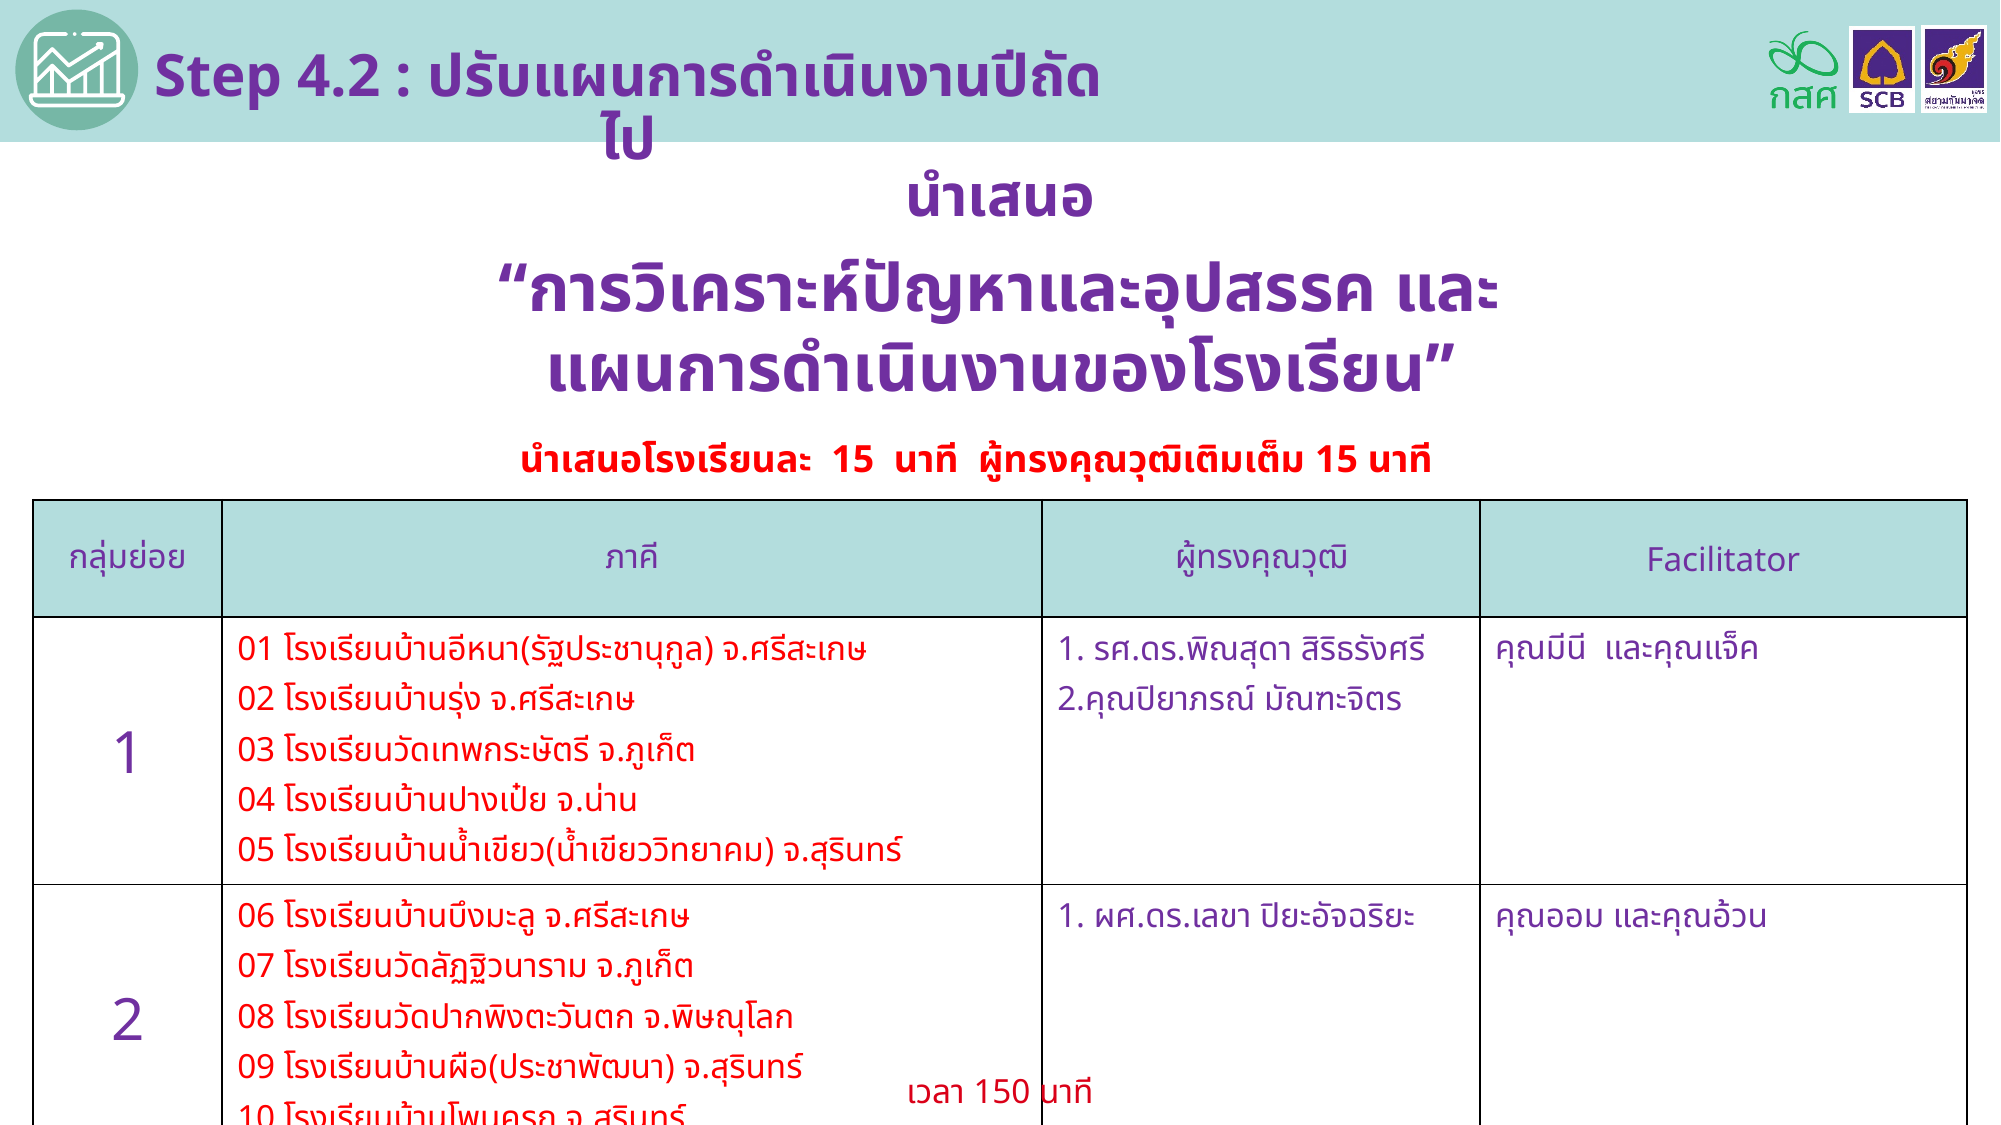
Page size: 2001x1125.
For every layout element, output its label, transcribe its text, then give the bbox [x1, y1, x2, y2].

table_header Facilitator [1481, 501, 1966, 616]
table_cell 1 [34, 618, 221, 884]
table_cell 06 โรงเรียนบ้านบึงมะลู จ.ศรีสะเกษ 07 โรงเรียนวัดลัฏฐิวนาราม จ.ภูเก็ต 08 โรงเรียนวัดปากพิงตะวันตก จ.พิษณุโลก 09 โรงเรียนบ้านผือ(ประชาพัฒนา) จ.สุรินทร์ 10 โรงเรียนบ้านโพนครก จ.สุรินทร์ [223, 885, 1041, 1125]
table_header กลุ่มย่อย [34, 501, 221, 616]
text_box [1740, 11, 1987, 137]
text_box นำเสนอโรงเรียนละ 15 นาที ผู้ทรงคุณวุฒิเติมเต็ม 15 นาที [505, 373, 1495, 499]
table_cell 01 โรงเรียนบ้านอีหนา(รัฐประชานุกูล) จ.ศรีสะเกษ 02 โรงเรียนบ้านรุ่ง จ.ศรีสะเกษ 03 โรงเรียนวัดเทพกระษัตรี จ.ภูเก็ต 04 โรงเรียนบ้านปางเป๋ย จ.น่าน 05 โรงเรียนบ้านน้ำเขียว(น้ำเขียววิทยาคม) จ.สุรินทร์ [223, 618, 1041, 884]
table_header ภาคี [223, 501, 1041, 616]
text_box นำเสนอ [572, 142, 1428, 237]
table_cell 1. ผศ.ดร.เลขา ปิยะอัจฉริยะ [1043, 885, 1479, 1125]
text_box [14, 9, 1133, 131]
table_cell คุณออม และคุณอ้วน [1481, 885, 1966, 1125]
text_box “การวิเคราะห์ปัญหาและอุปสรรค และ แผนการดำเนินงานของโรงเรียน” [42, 237, 1958, 413]
table_cell คุณมีนี และคุณแจ็ค [1481, 618, 1966, 884]
text_box เวลา 150 นาที [891, 1063, 1109, 1118]
table_cell 1. รศ.ดร.พิณสุดา สิริธรังศรี 2.คุณปิยาภรณ์ มัณฑะจิตร [1043, 618, 1479, 884]
text_box [0, 0, 2000, 142]
table_cell 2 [34, 885, 221, 1125]
table_header ผู้ทรงคุณวุฒิ [1043, 501, 1479, 616]
